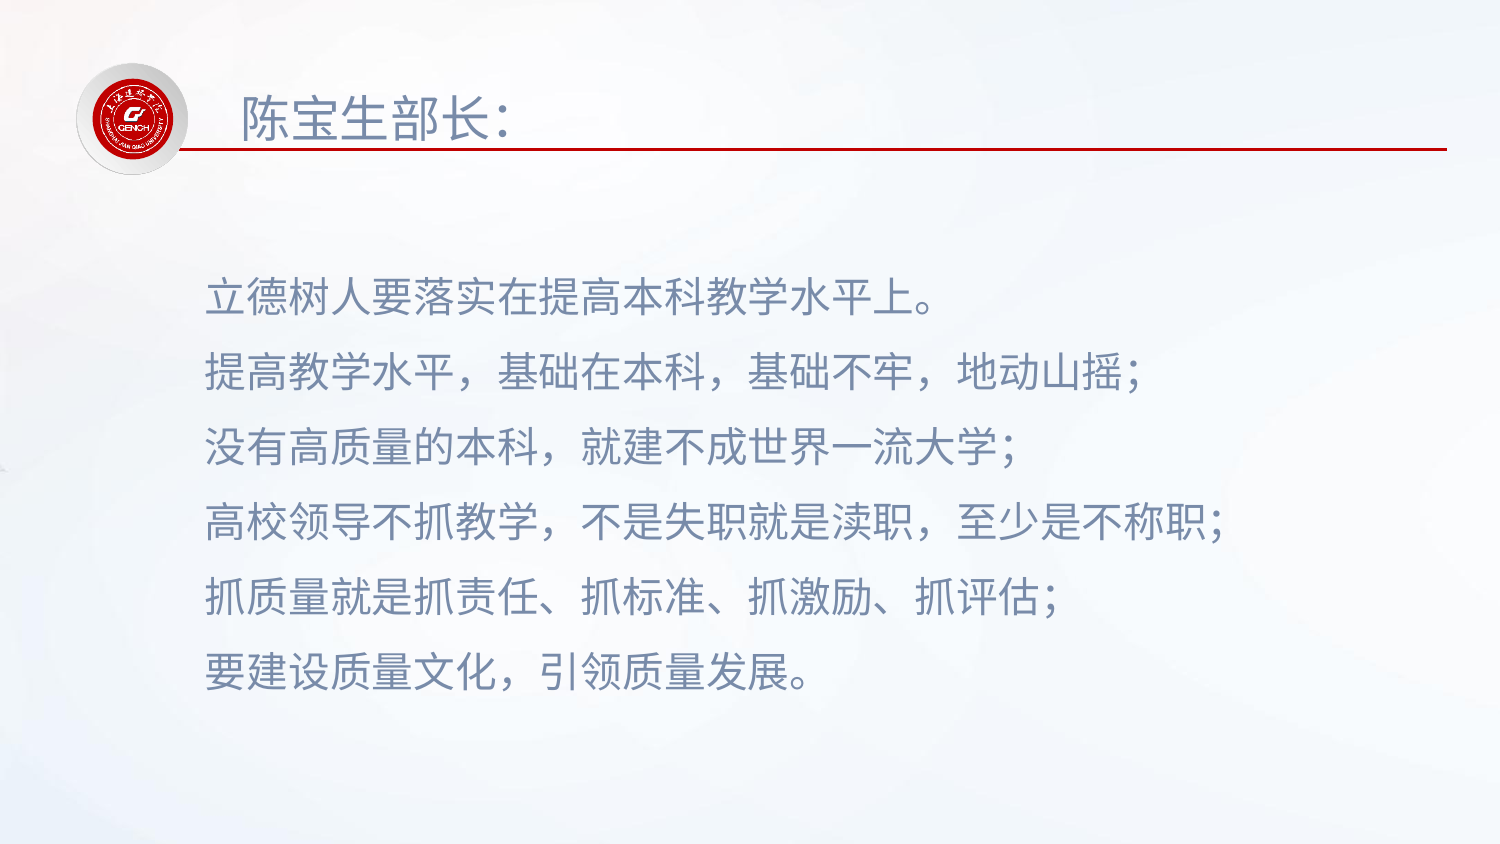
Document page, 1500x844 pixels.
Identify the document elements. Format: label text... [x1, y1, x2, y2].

picture [0, 0, 1500, 844]
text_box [362, 409, 1317, 533]
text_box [76, 62, 188, 175]
text_box 立德树人要落实在提高本科教学水平上。 提高教学水平，基础在本科，基础不牢，地动山摇； 没有高质量的本科，就建不成世界一流大学； 高校领导不抓教学，不是失职就是渎职，至少是不称职； 抓质量就是抓责任、抓标准、抓激励、抓评估； 要建设质量文化，引领质量发展。 [370, 417, 1310, 525]
